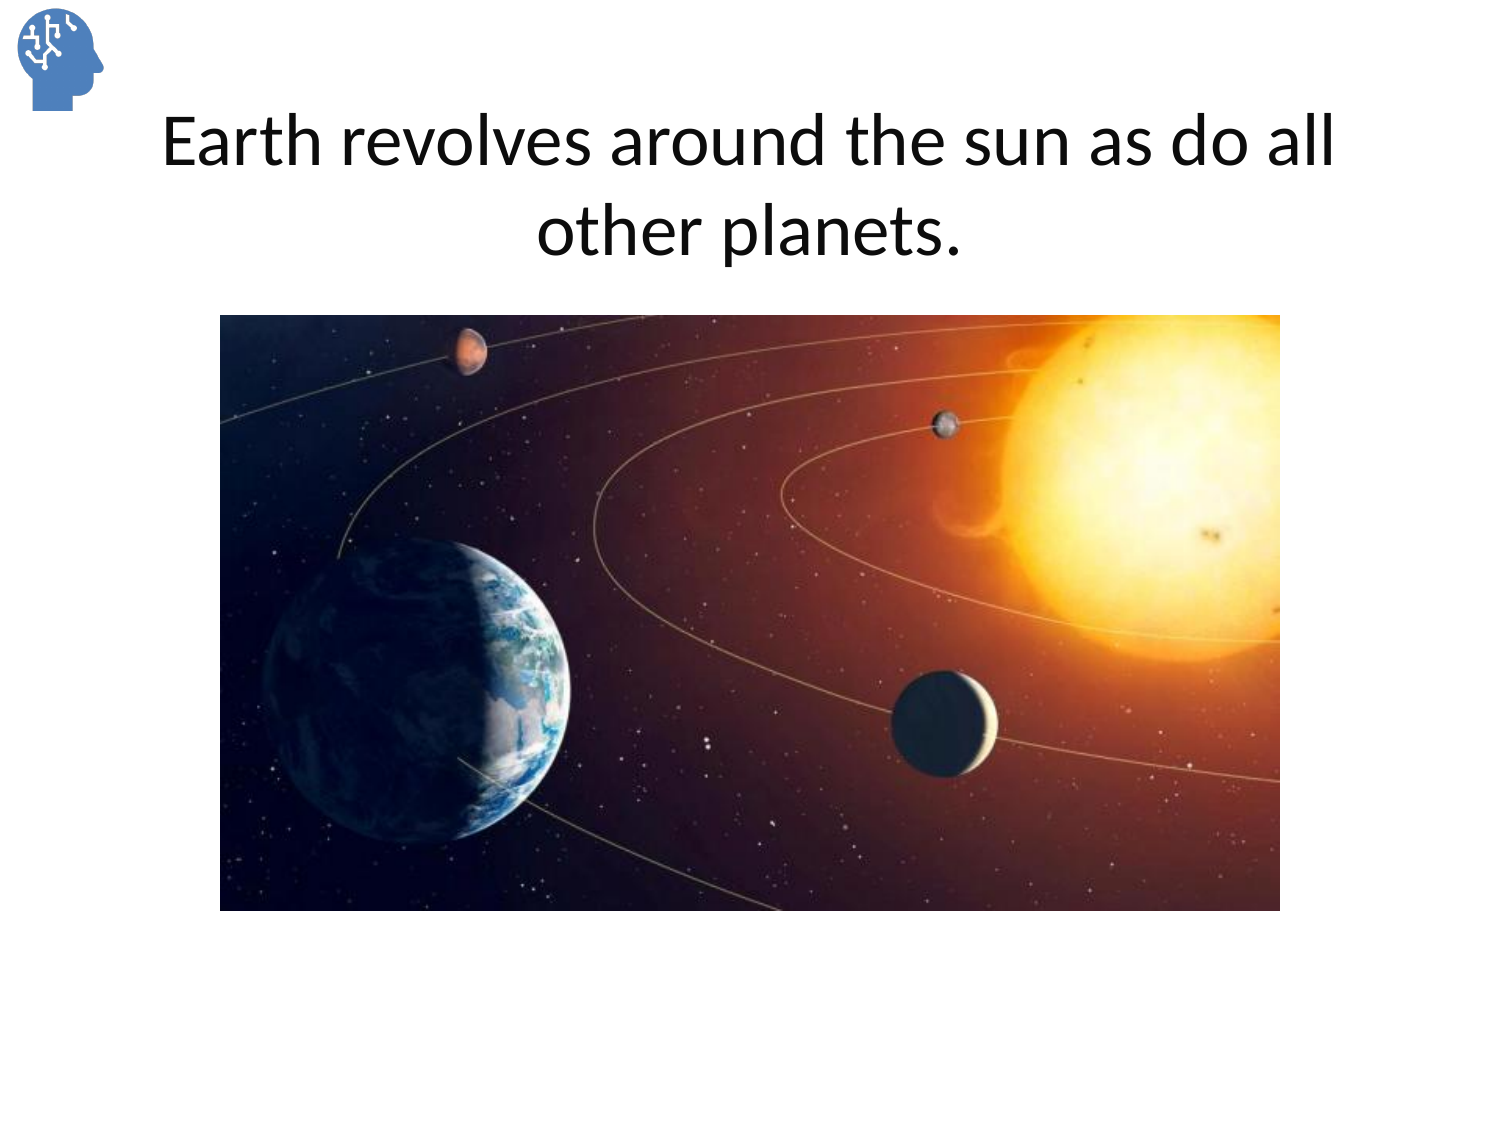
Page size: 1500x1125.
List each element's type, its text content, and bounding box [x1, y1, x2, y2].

text_box [0, 0, 121, 121]
title Earth revolves around the sun as do all other planets. [81, 60, 1419, 302]
picture [220, 315, 1280, 912]
